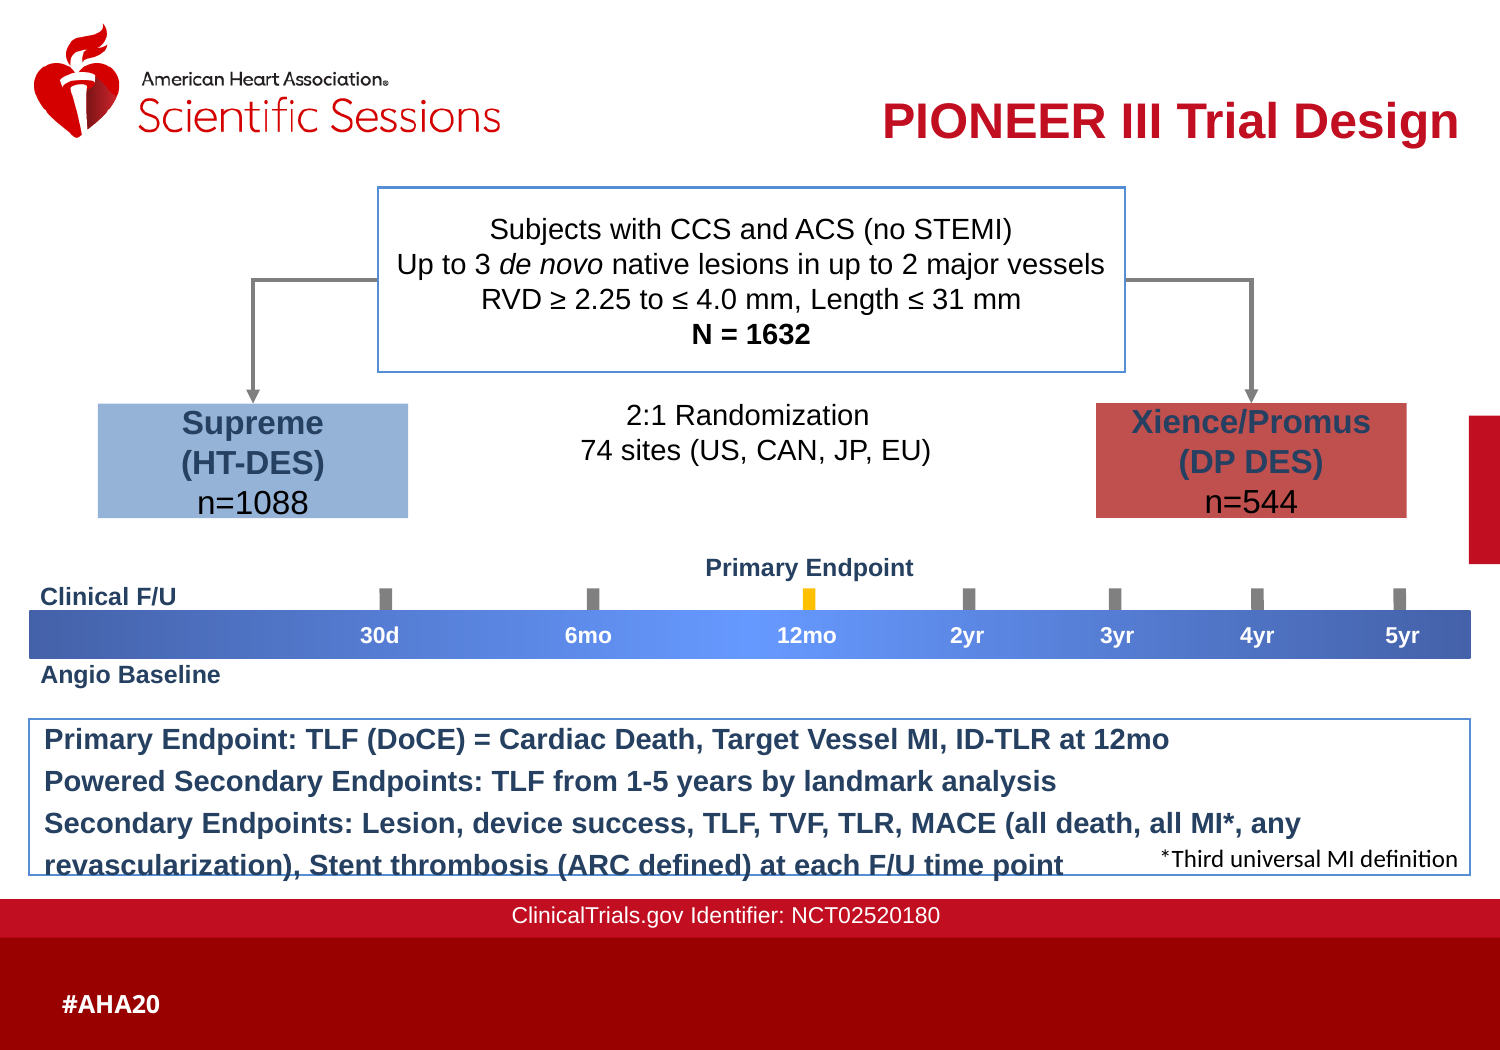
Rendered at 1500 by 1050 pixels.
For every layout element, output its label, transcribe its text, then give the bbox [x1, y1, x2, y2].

text_box Primary Endpoint: TLF (DoCE) = Cardiac Death, Target Vessel MI, ID-TLR at 12mo Powered Secondary Endpoints: TLF from 1-5 years by landmark analysis Secondary Endpoints: Lesion, device success, TLF, TVF, TLR, MACE (all death, all MI*, any revascularization), Stent thrombosis (ARC defined) at each F/U time point [29, 718, 1471, 876]
text_box ClinicalTrials.gov Identifier: NCT02520180 [0, 893, 1475, 936]
text_box Angio Baseline [40, 659, 229, 690]
text_box PIONEER III Trial Design [537, 0, 1475, 157]
text_box Primary Endpoint [636, 547, 983, 590]
text_box Clinical F/U [40, 580, 177, 611]
text_box 3yr [1099, 624, 1135, 649]
text_box Subjects with CCS and ACS (no STEMI) Up to 3 de novo native lesions in up to 2 major vessels RVD ≥ 2.25 to ≤ 4.0 mm, Length ≤ 31 mm N = 1632 [377, 187, 1125, 373]
text_box [29, 610, 1471, 659]
text_box Xience/Promus (DP DES) n=544 [1096, 403, 1407, 518]
text_box 12mo [777, 624, 838, 649]
text_box 6mo [564, 624, 613, 649]
text_box 2:1 Randomization 74 sites (US, CAN, JP, EU) [517, 388, 987, 474]
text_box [1124, 279, 1252, 404]
text_box 4yr [1240, 624, 1275, 649]
text_box 5yr [1385, 624, 1420, 649]
picture [34, 23, 500, 138]
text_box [252, 279, 379, 404]
text_box 2yr [949, 624, 985, 649]
text_box 30d [360, 624, 400, 649]
text_box *Third universal MI definition [1144, 835, 1474, 880]
text_box Supreme (HT-DES) n=1088 [97, 403, 409, 519]
